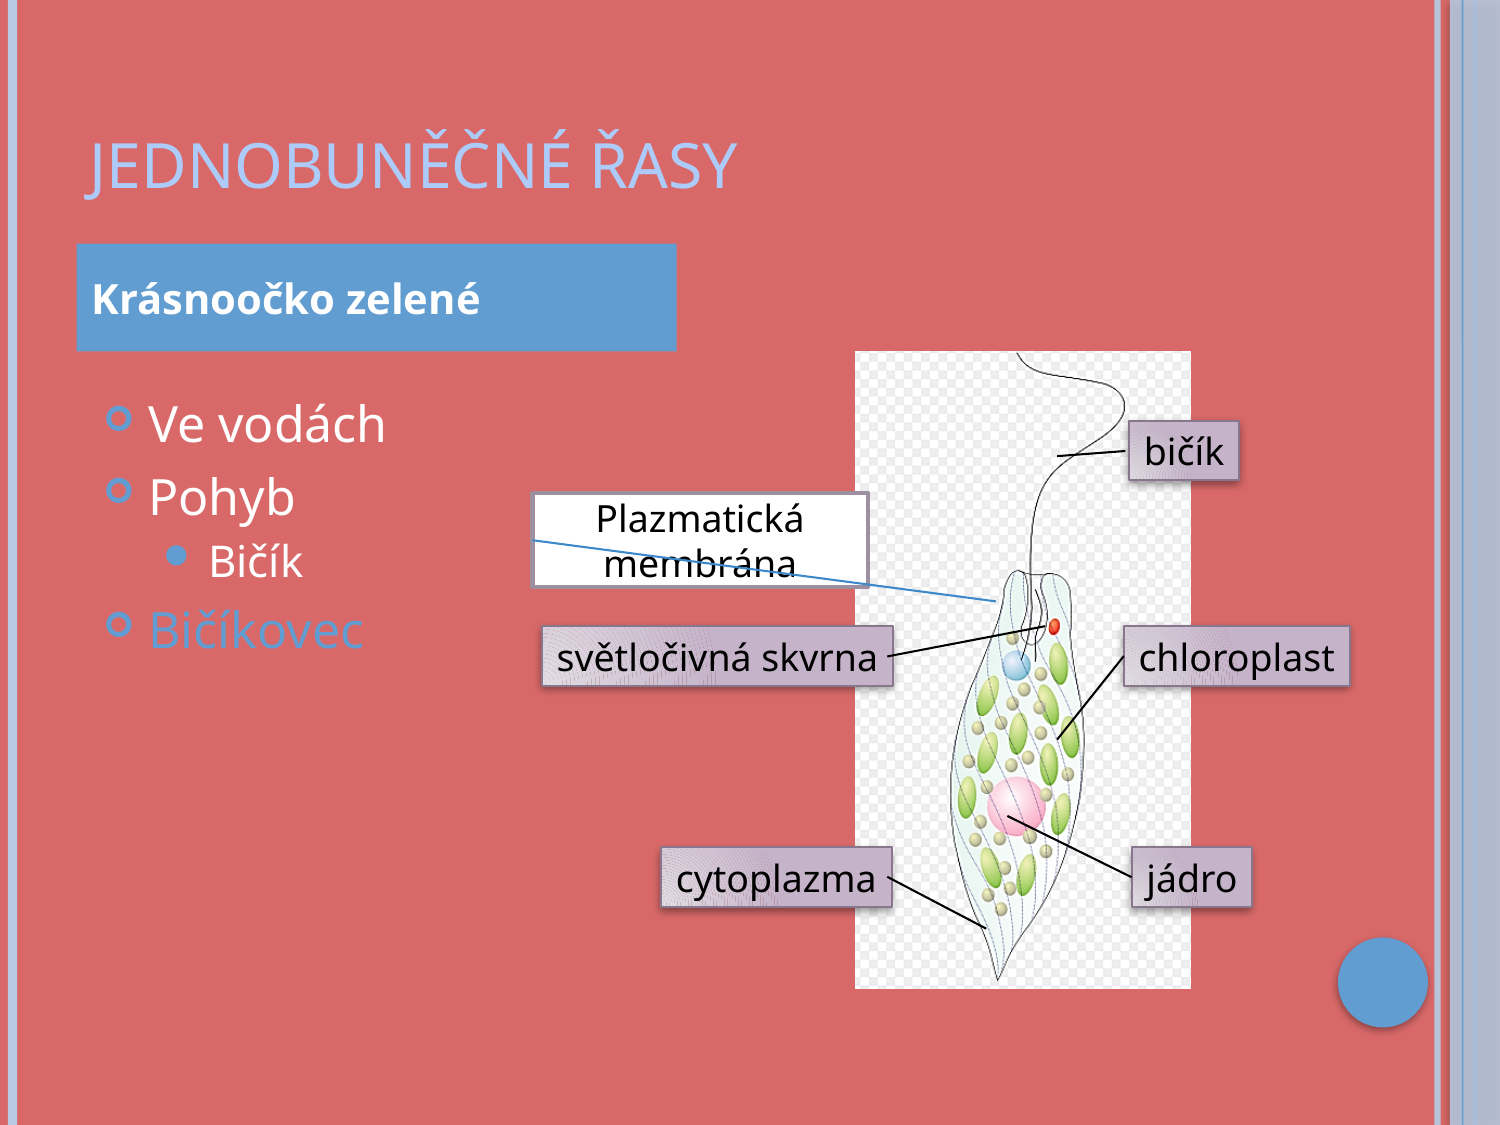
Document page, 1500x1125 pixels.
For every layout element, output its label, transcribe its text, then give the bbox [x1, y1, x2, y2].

text_box světločivná skvrna [541, 625, 848, 687]
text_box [886, 876, 987, 930]
title Jednobuněčné řasy [75, 44, 1313, 209]
text_box cytoplazma [660, 846, 848, 908]
text_box chloroplast [1196, 625, 1351, 687]
text_box jádro [1196, 846, 1253, 908]
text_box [1056, 450, 1126, 457]
text_box bičík [1196, 420, 1240, 481]
list Ve vodách Pohyb Bičík Bičíkovec [88, 385, 689, 687]
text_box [1056, 655, 1131, 741]
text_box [867, 539, 997, 602]
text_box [886, 625, 1046, 657]
text_box Plazmatická membrána [530, 491, 848, 589]
list Krásnoočko zelené [76, 243, 677, 352]
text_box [1006, 815, 1136, 879]
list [854, 351, 1192, 990]
